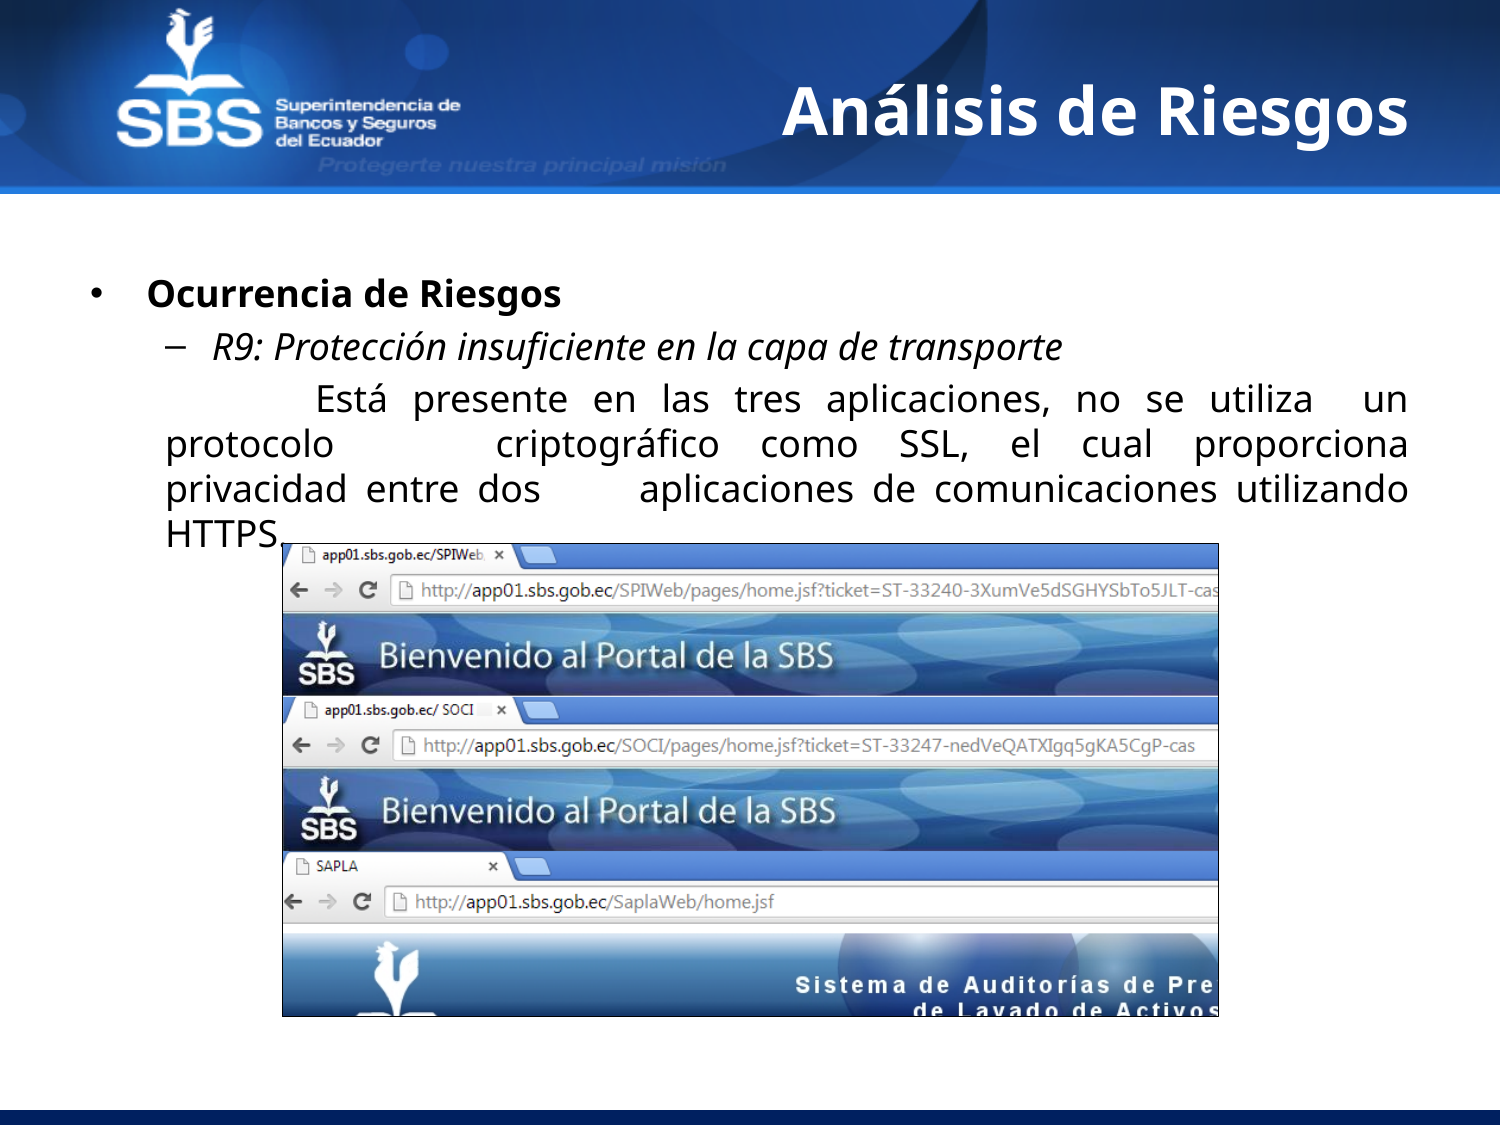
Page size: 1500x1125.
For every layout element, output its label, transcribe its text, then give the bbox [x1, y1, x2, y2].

picture [281, 543, 1219, 1017]
text_box [0, 1110, 1500, 1125]
picture [0, 0, 1500, 194]
list Ocurrencia de Riesgos R9: Protección insuficiente en la capa de transporte Está presente en las tres aplicaciones, no se utiliza un protocolo criptográfico como SSL, el cual proporciona privacidad entre dos aplicaciones de comunicaciones utilizando HTTPS. [75, 262, 1425, 1005]
